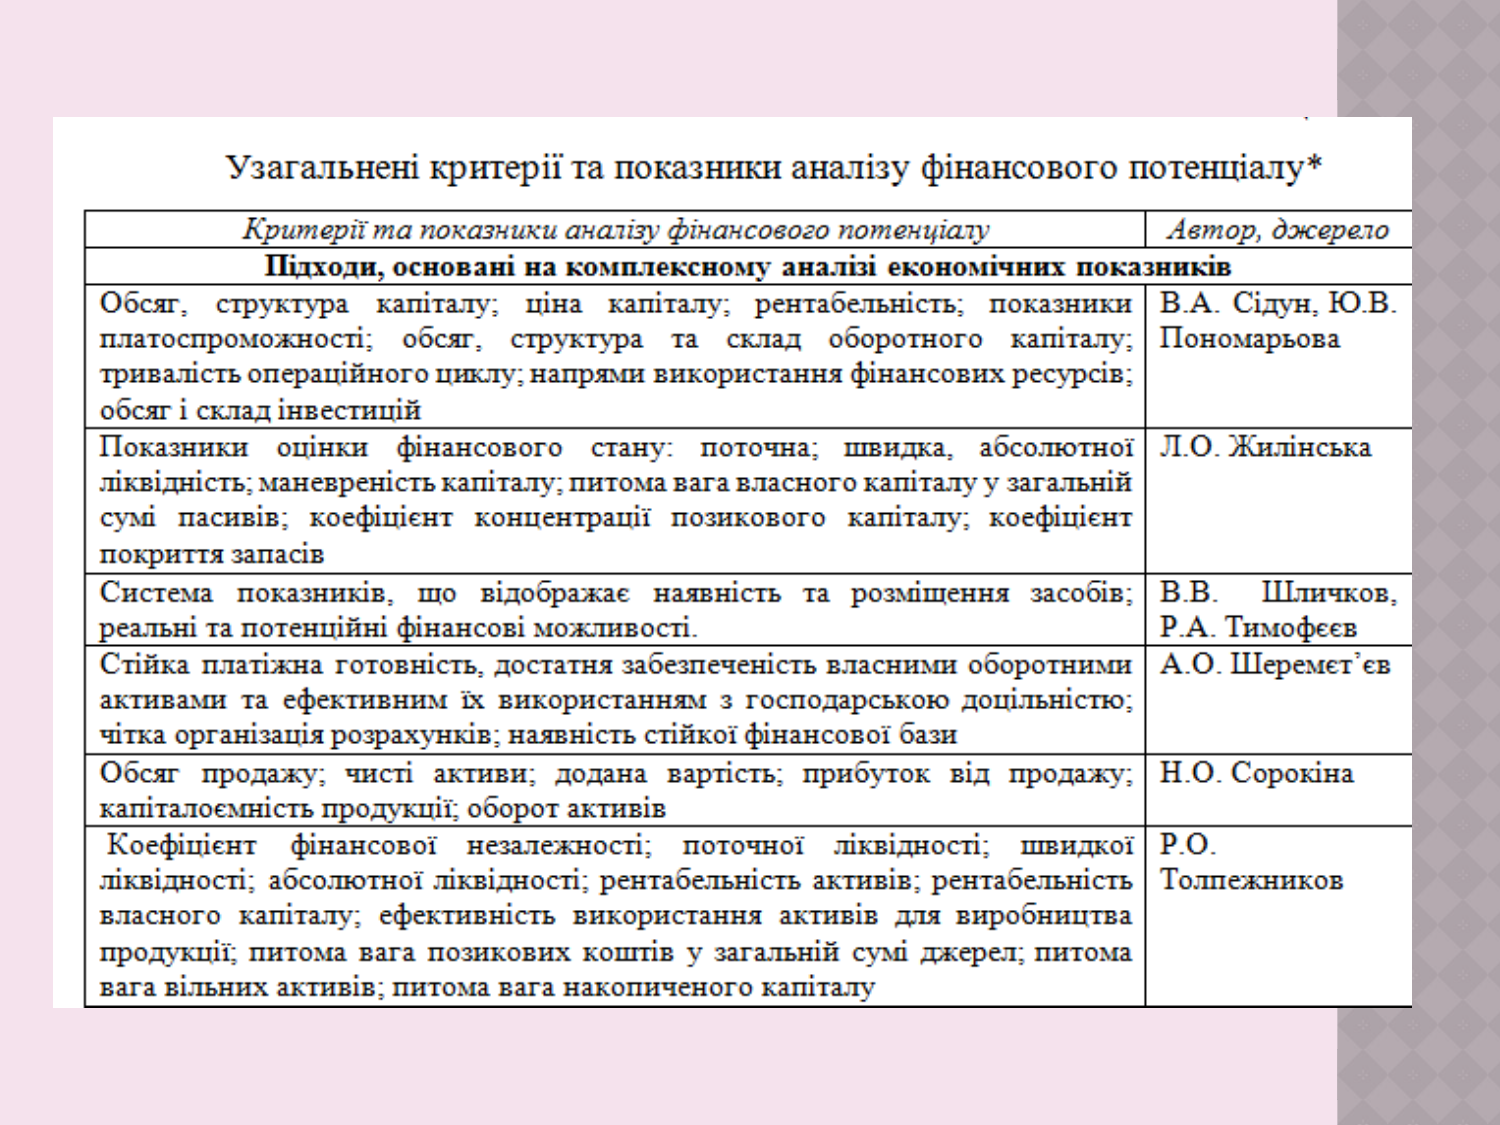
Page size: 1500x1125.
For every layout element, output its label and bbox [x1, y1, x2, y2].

picture [52, 116, 1412, 1009]
